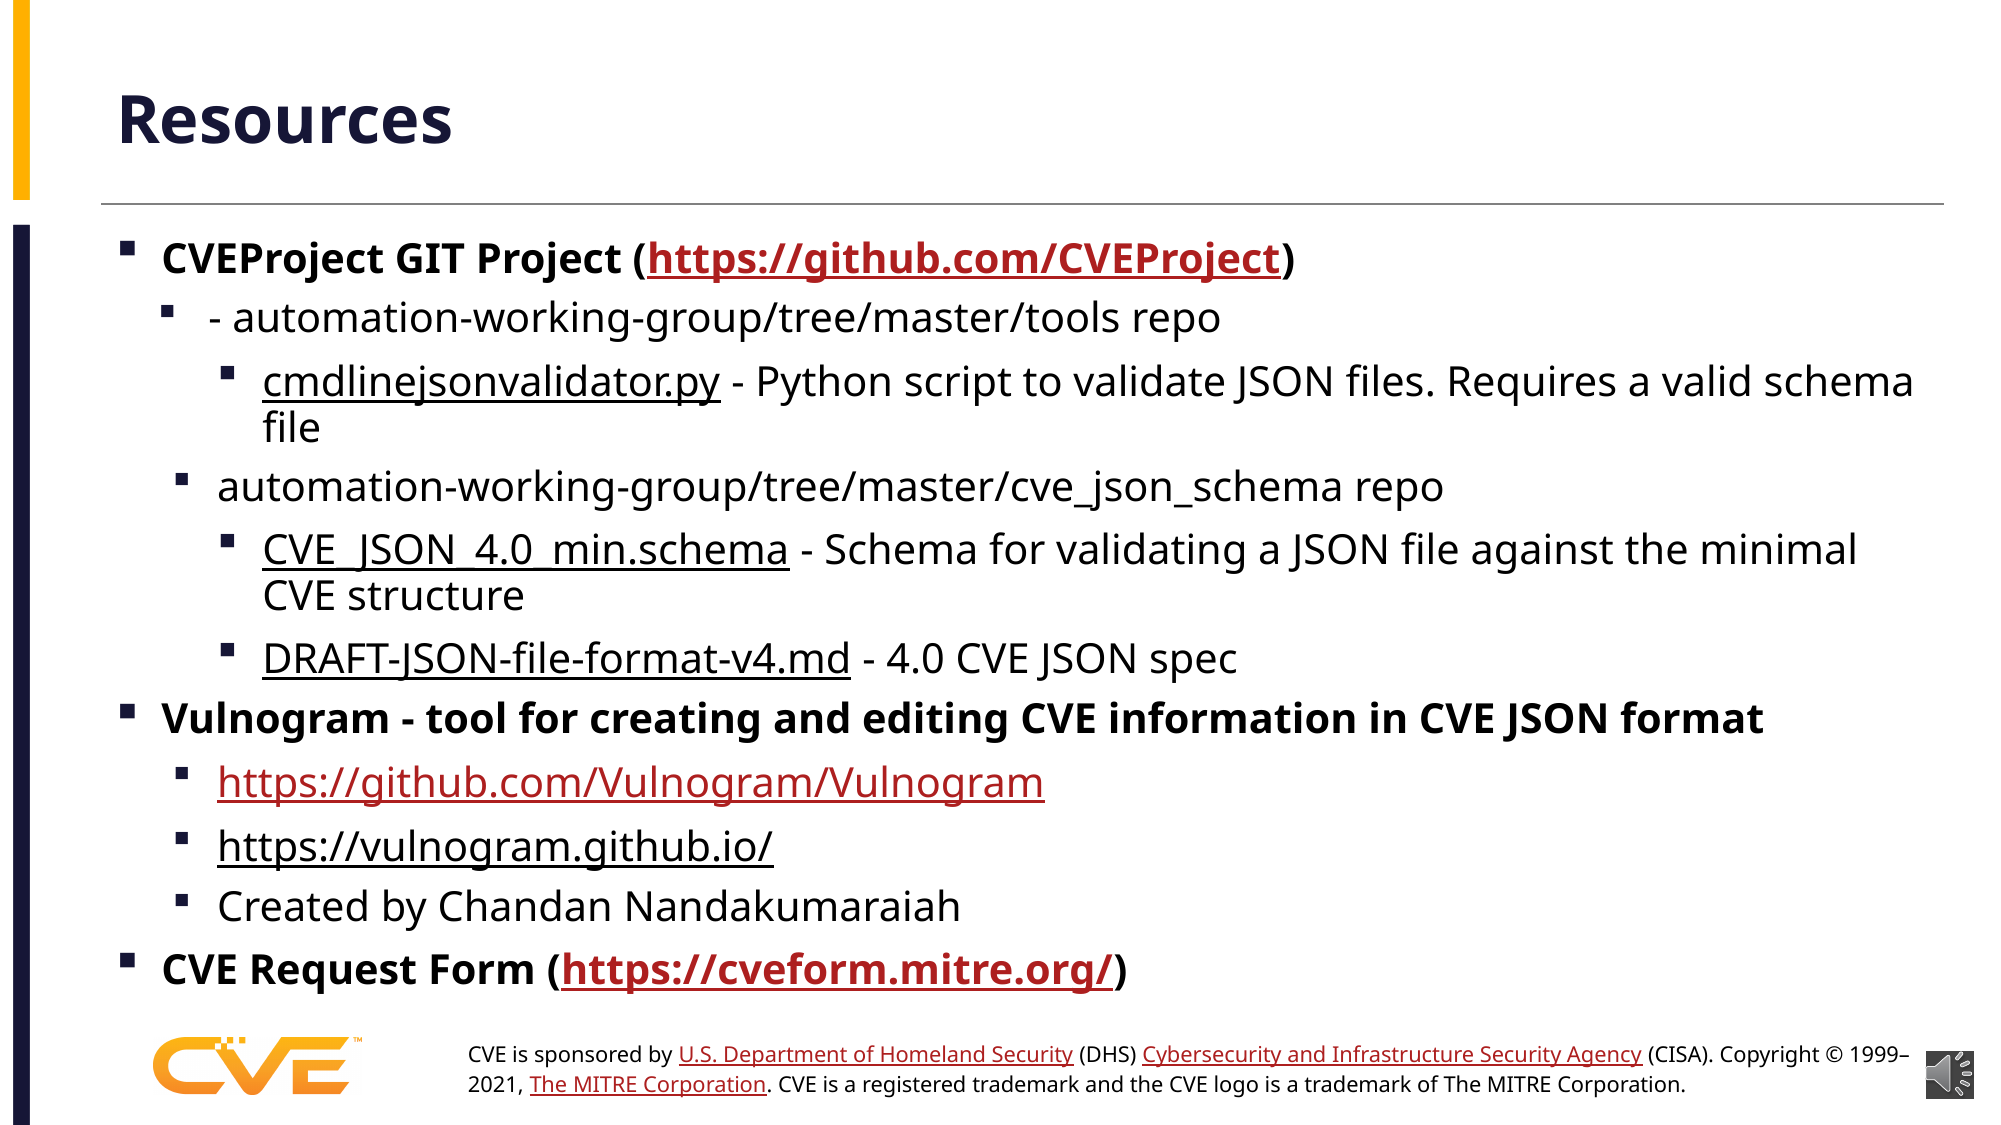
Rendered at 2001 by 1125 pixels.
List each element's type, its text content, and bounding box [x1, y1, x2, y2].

picture [153, 1037, 362, 1095]
title Resources [101, 60, 1945, 184]
picture [1924, 1049, 1976, 1100]
list CVEProject GIT Project (https://github.com/CVEProject) - automation-working-group/tree/master/tools repo cmdlinejsonvalidator.py - Python script to validate JSON files. Requires a valid schema file automation-working-group/tree/master/cve_json_schema repo CVE_JSON_4.0_min.schema - Schema for validating a JSON file against the minimal CVE structure DRAFT-JSON-file-format-v4.md - 4.0 CVE JSON spec Vulnogram - tool for creating and editing CVE information in CVE JSON format https://github.com/Vulnogram/Vulnogram https://vulnogram.github.io/ Created by Chandan Nandakumaraiah CVE Request Form (https://cveform.mitre.org/) [101, 224, 1945, 1012]
